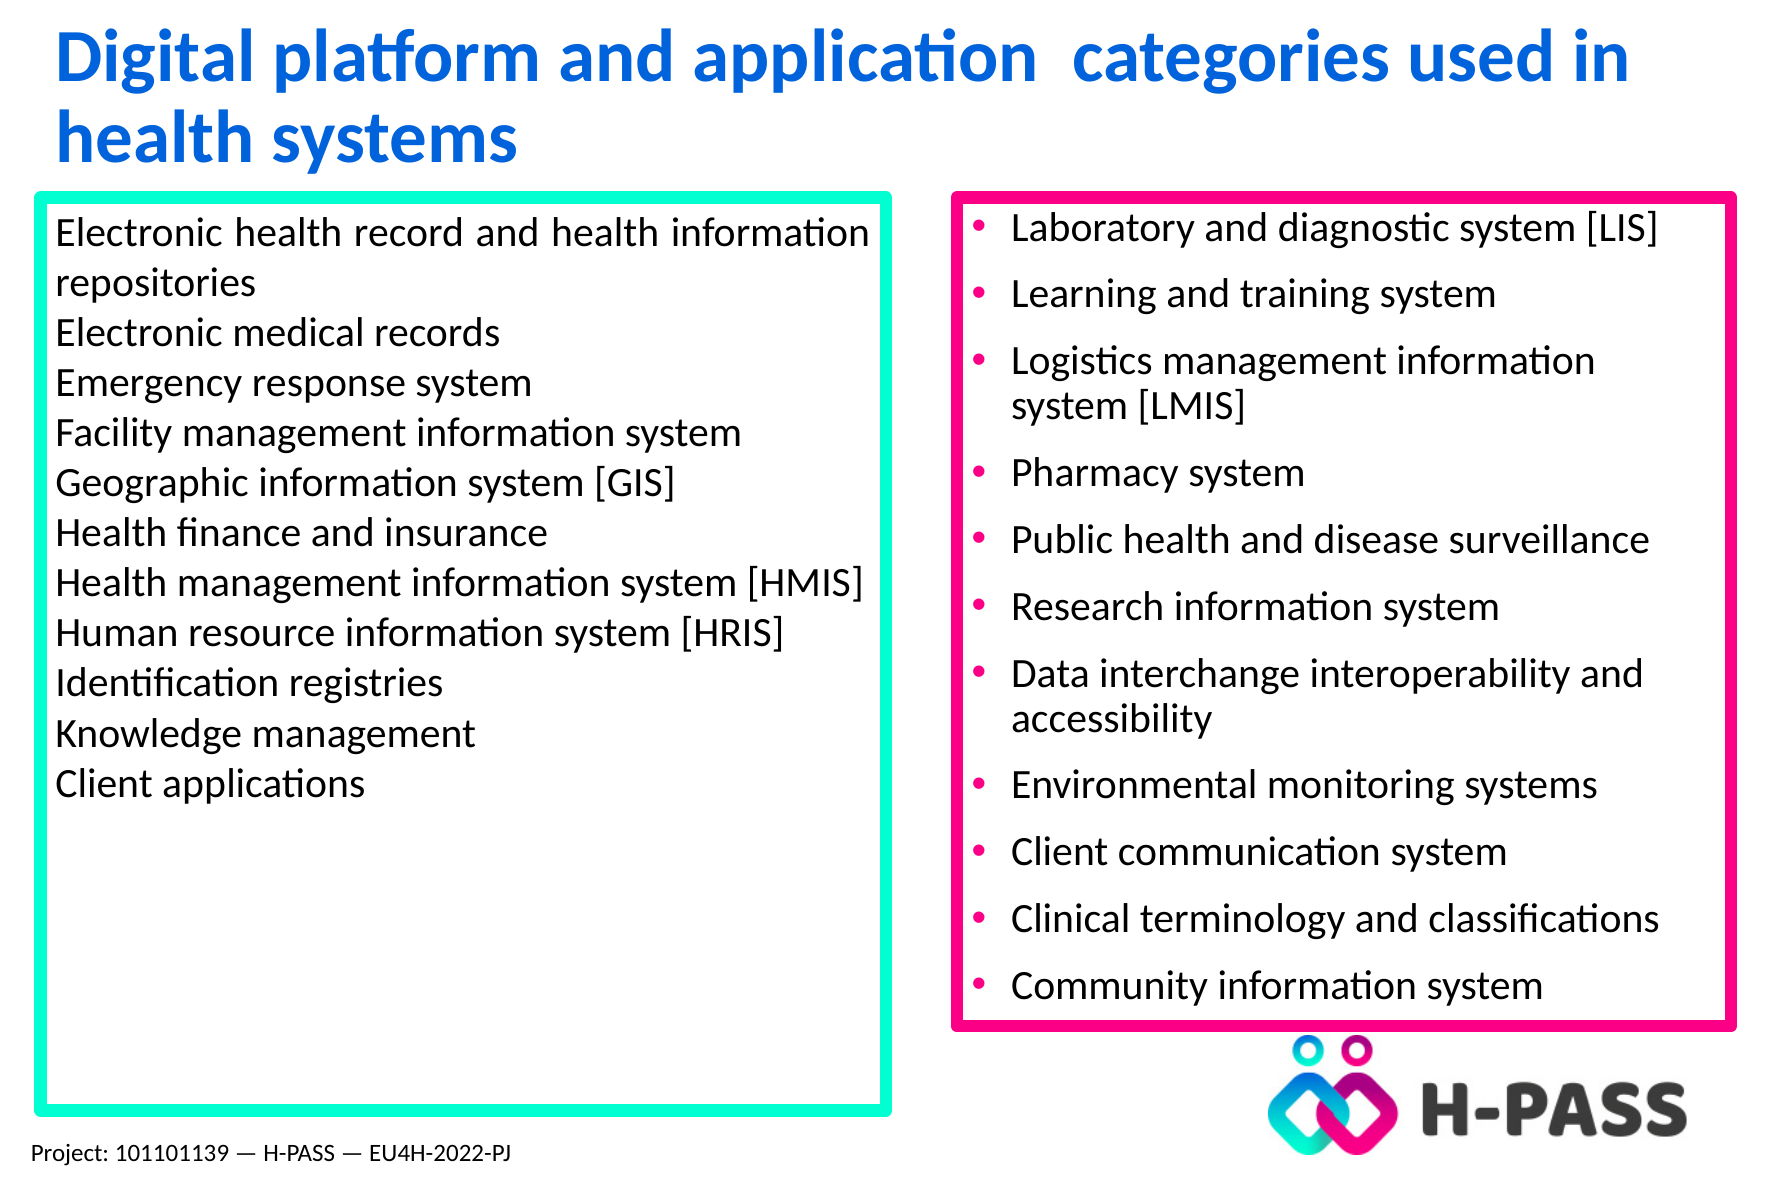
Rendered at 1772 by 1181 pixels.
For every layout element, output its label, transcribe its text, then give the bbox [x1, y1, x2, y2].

picture [1268, 1035, 1688, 1155]
list Electronic health record and health information repositories Electronic medical records Emergency response system Facility management information system Geographic information system [GIS] Health finance and insurance Health management information system [HMIS] Human resource information system [HRIS] Identification registries Knowledge management Client applications [40, 197, 886, 1111]
text_box Project: 101101139 — H-PASS — EU4H-2022-PJ [15, 1128, 560, 1169]
text_box Laboratory and diagnostic system [LIS] Learning and training system Logistics management information system [LMIS] Pharmacy system Public health and disease surveillance Research information system Data interchange interoperability and accessibility Environmental monitoring systems Client communication system Clinical terminology and classifications Community information system [956, 197, 1731, 1027]
title Digital platform and application categories used in health systems [40, 9, 1731, 180]
